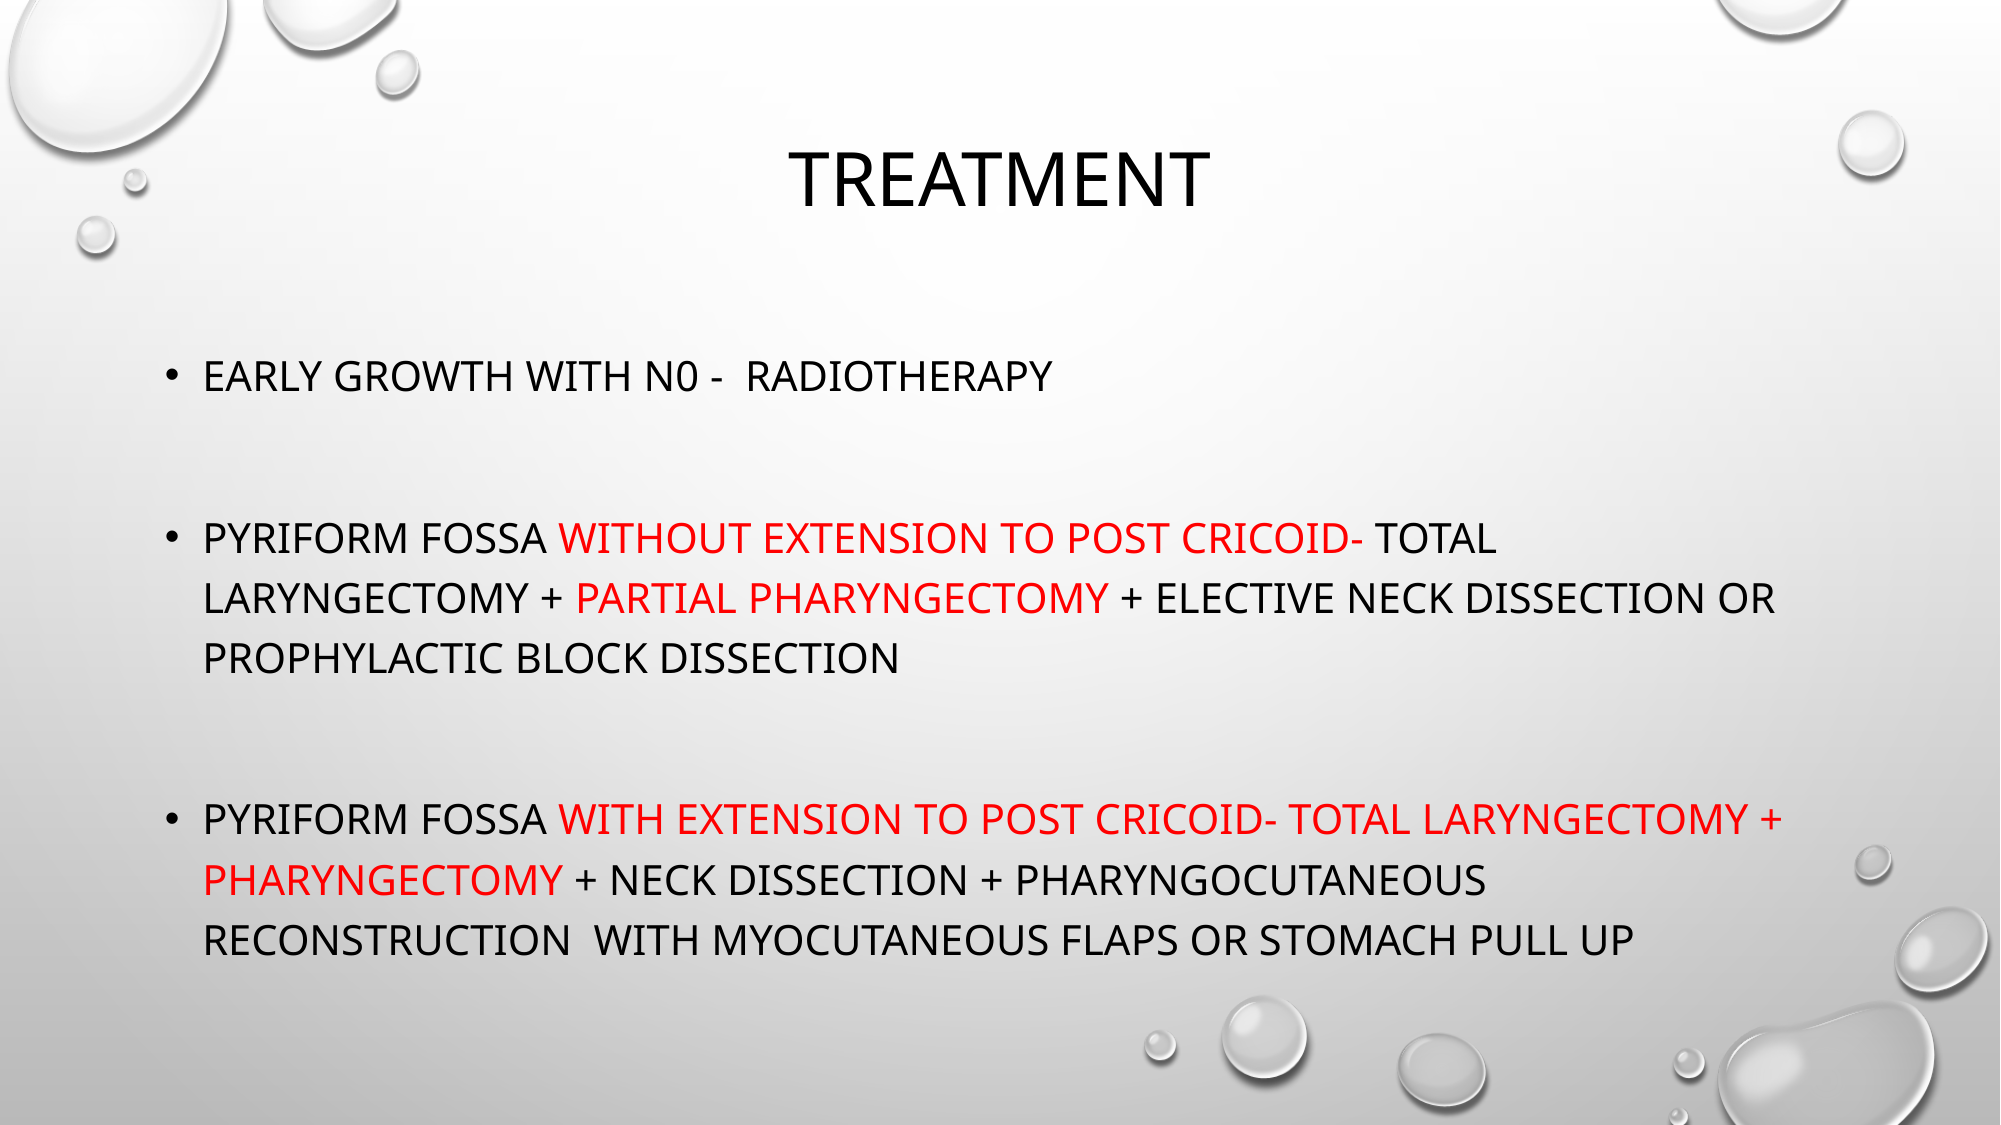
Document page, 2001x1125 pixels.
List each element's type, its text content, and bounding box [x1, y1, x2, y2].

title treatment [149, 101, 1851, 264]
list Early growth with n0 - radiotherapy Pyriform fossa without extension to post cricoid- total laryngectomy + partial pharyngectomy + elective neck dissection or prophylactic block dissection Pyriform fossa with extension to post cricoid- total laryngectomy + pharyngectomy + Neck dissection + Pharyngocutaneous reconstruction with myocutaneous flaps or stomach pull up [149, 332, 1850, 1005]
picture [0, 0, 2000, 1125]
